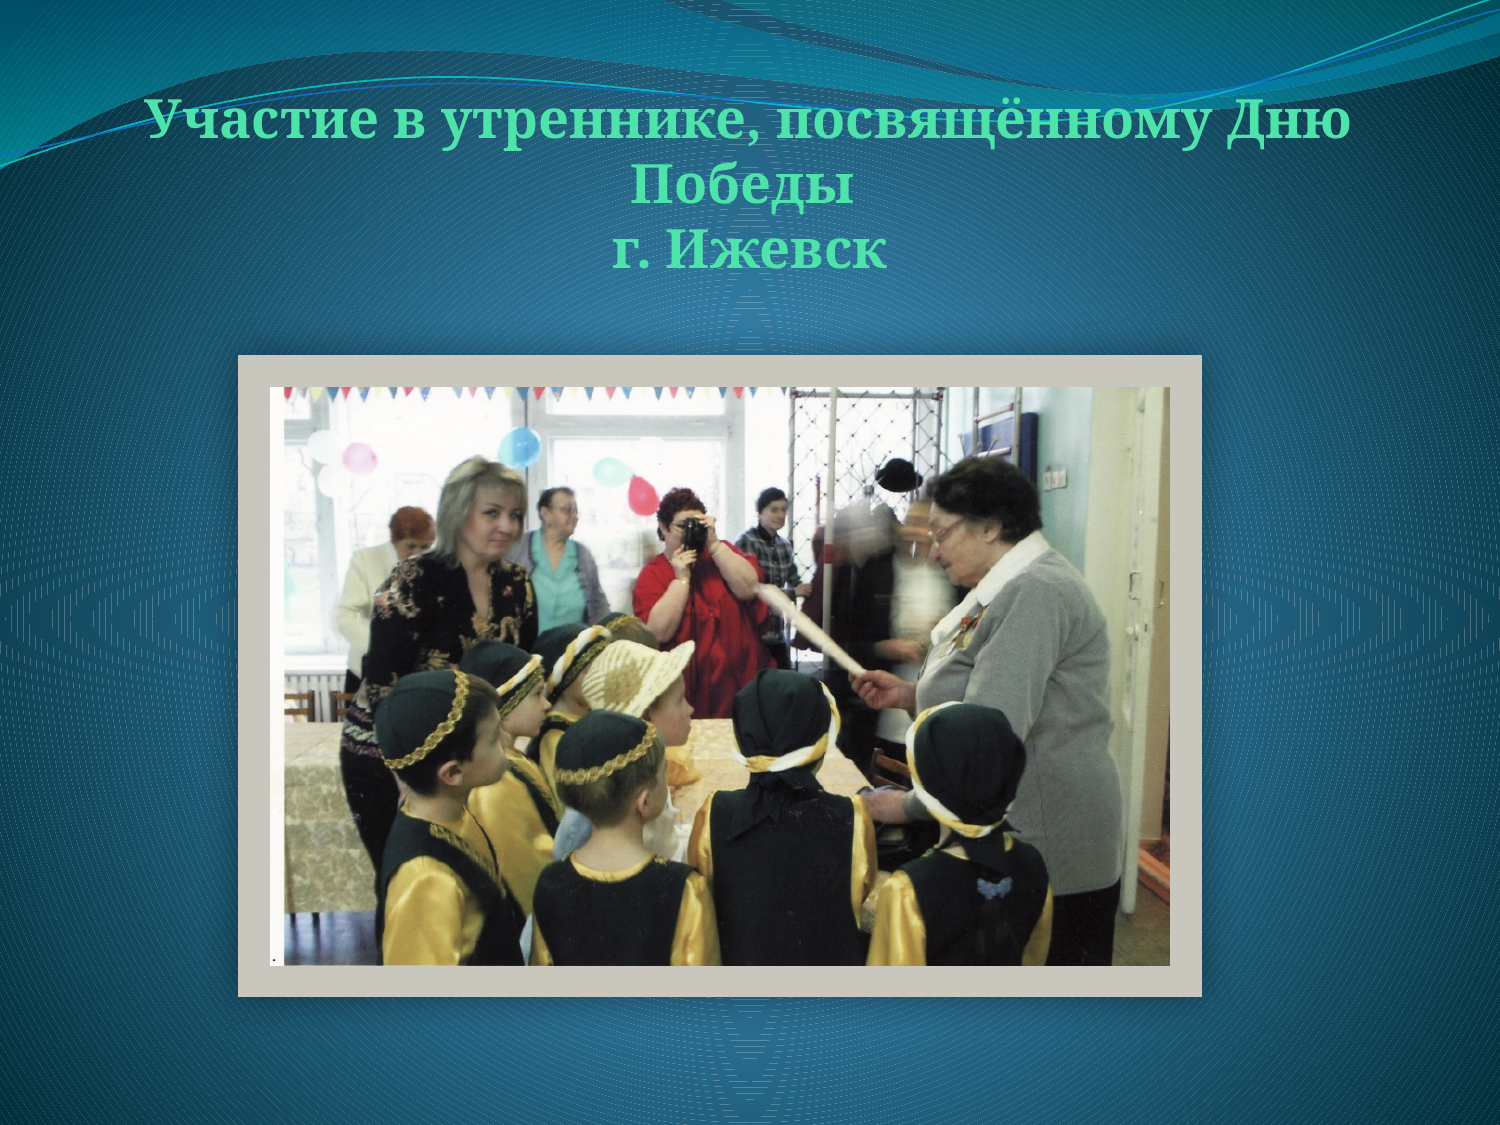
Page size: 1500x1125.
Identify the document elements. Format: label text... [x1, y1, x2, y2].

title Участие в утреннике, посвящённому Дню Победы г. Ижевск [74, 128, 1426, 280]
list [269, 386, 1171, 967]
